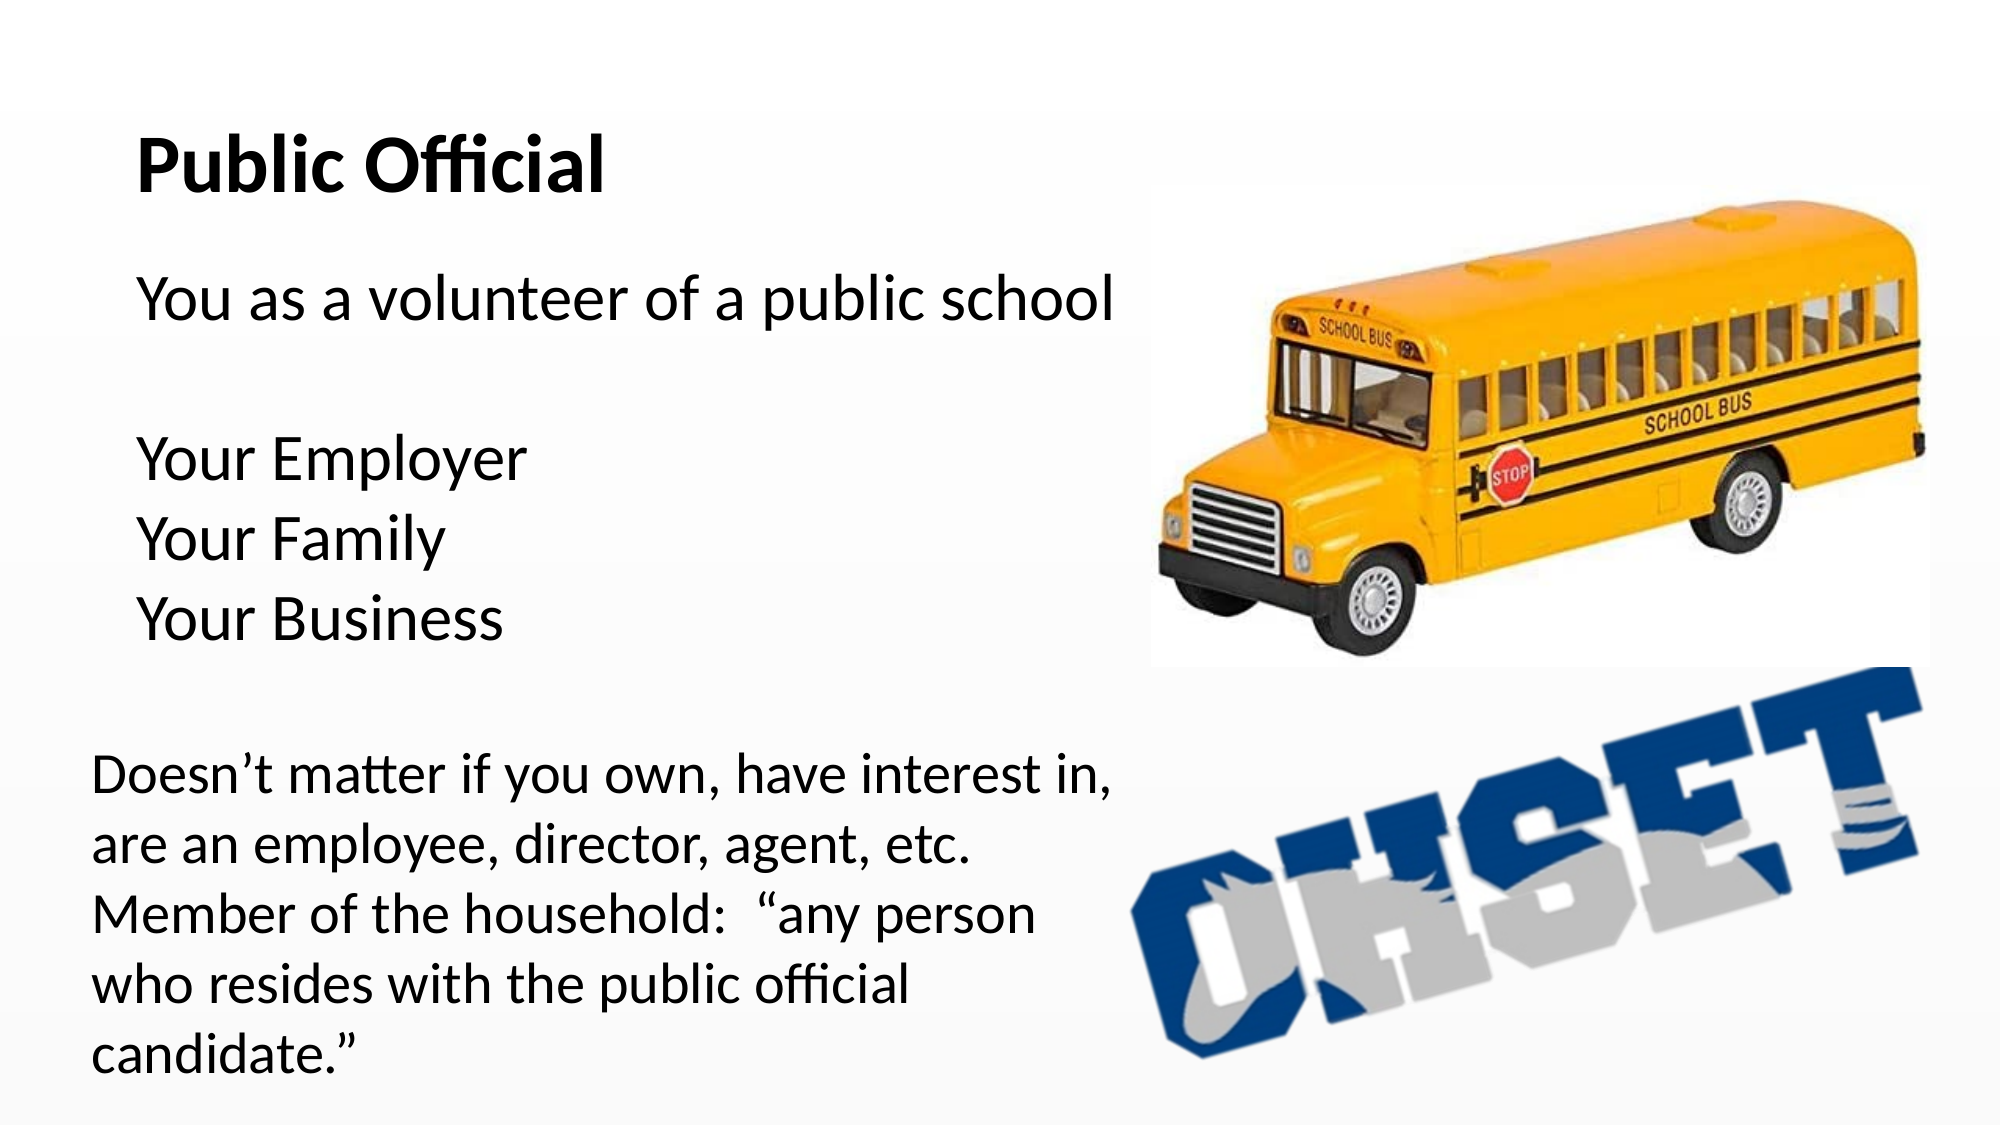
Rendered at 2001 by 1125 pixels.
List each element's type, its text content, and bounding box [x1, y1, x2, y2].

picture [1091, 185, 1982, 1096]
text_box Doesn’t matter if you own, have interest in, are an employee, director, agent, etc. Member of the household: “any person who resides with the public official candidate.” [77, 727, 1152, 1092]
text_box Public Official You as a volunteer of a public school Your Employer Your Family Your Business [121, 101, 1198, 661]
